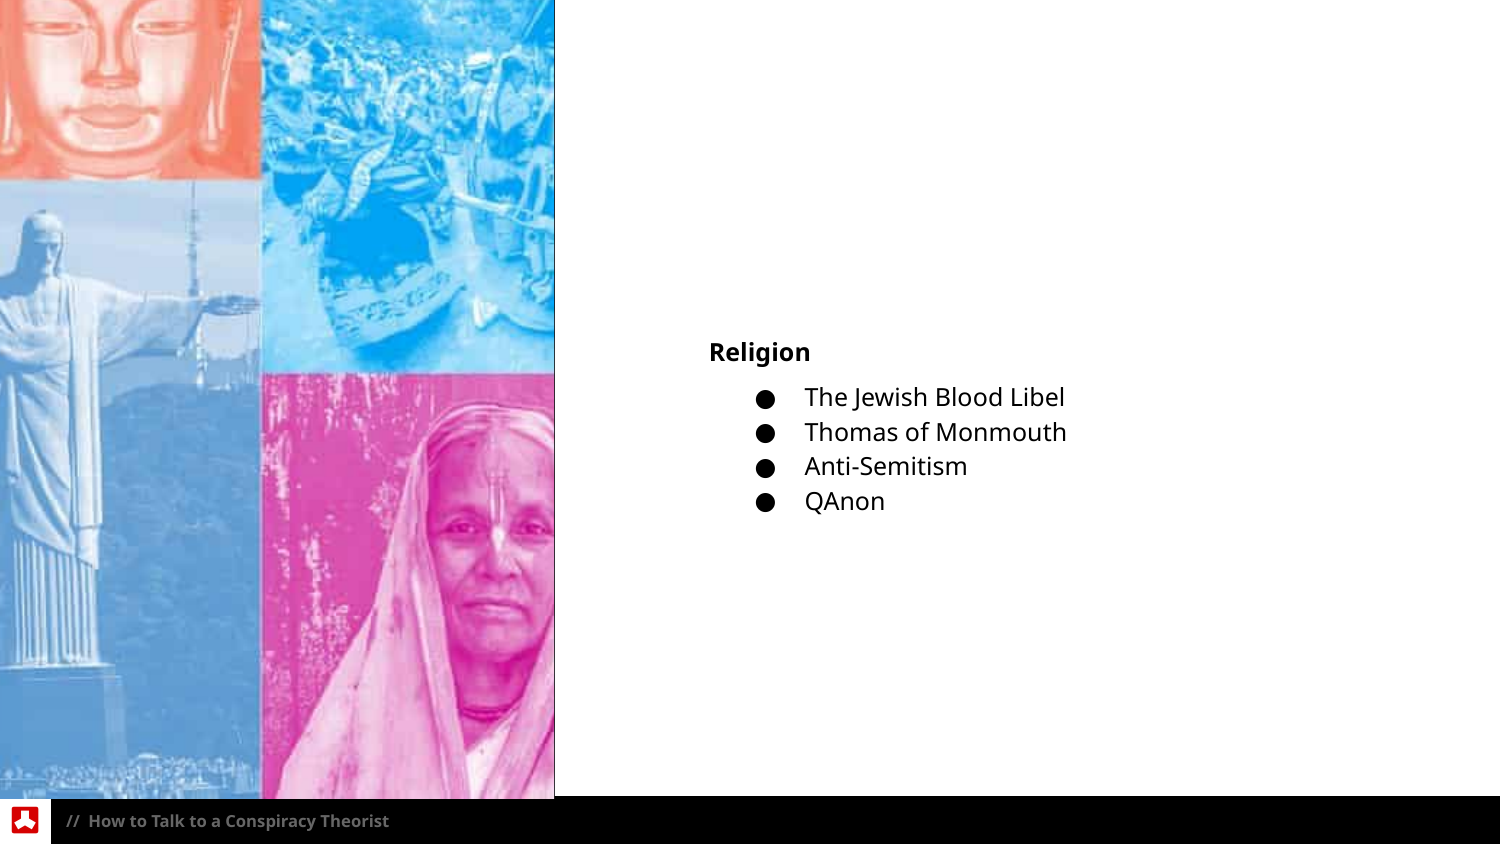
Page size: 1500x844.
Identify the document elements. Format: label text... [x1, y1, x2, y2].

picture [0, 0, 555, 799]
text_box The Jewish Blood Libel Thomas of Monmouth Anti-Semitism QAnon [714, 362, 1300, 531]
text_box Religion [693, 317, 1407, 384]
picture [10, 805, 40, 835]
